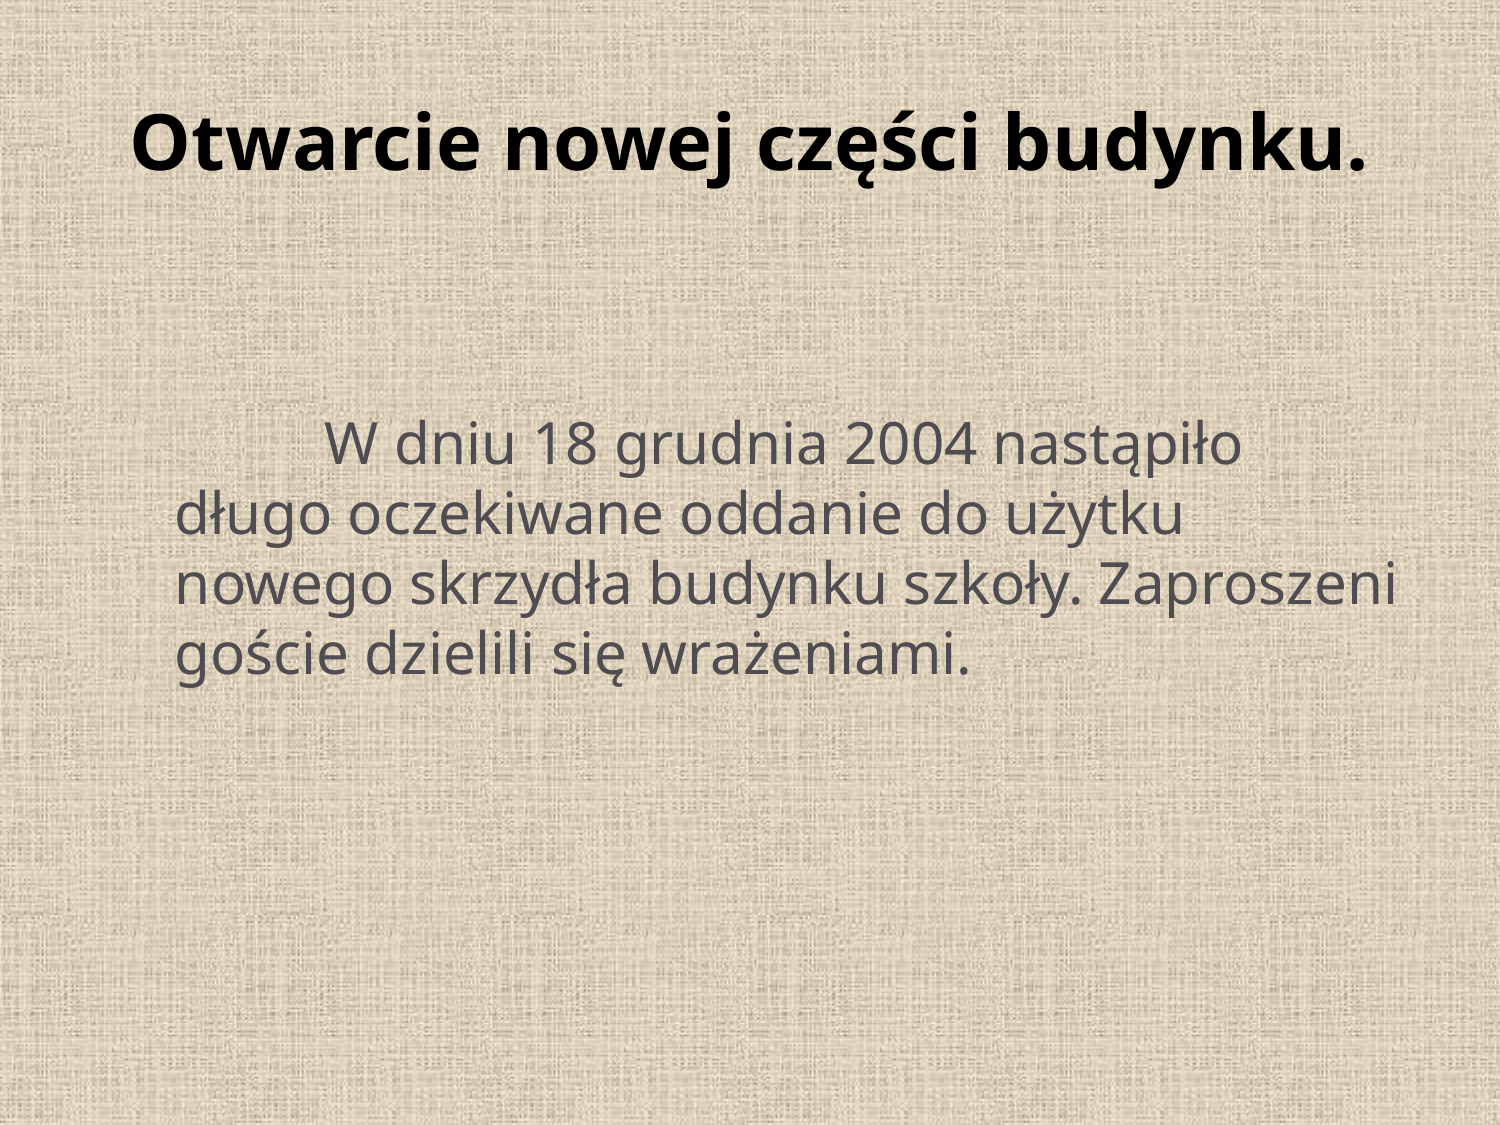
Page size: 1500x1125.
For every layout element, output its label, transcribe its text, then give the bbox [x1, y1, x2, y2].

list W dniu 18 grudnia 2004 nastąpiło długo oczekiwane oddanie do użytku nowego skrzydła budynku szkoły. Zaproszeni goście dzielili się wrażeniami. [70, 398, 1421, 757]
picture [0, 0, 1500, 1125]
title Otwarcie nowej części budynku. [75, 45, 1425, 233]
